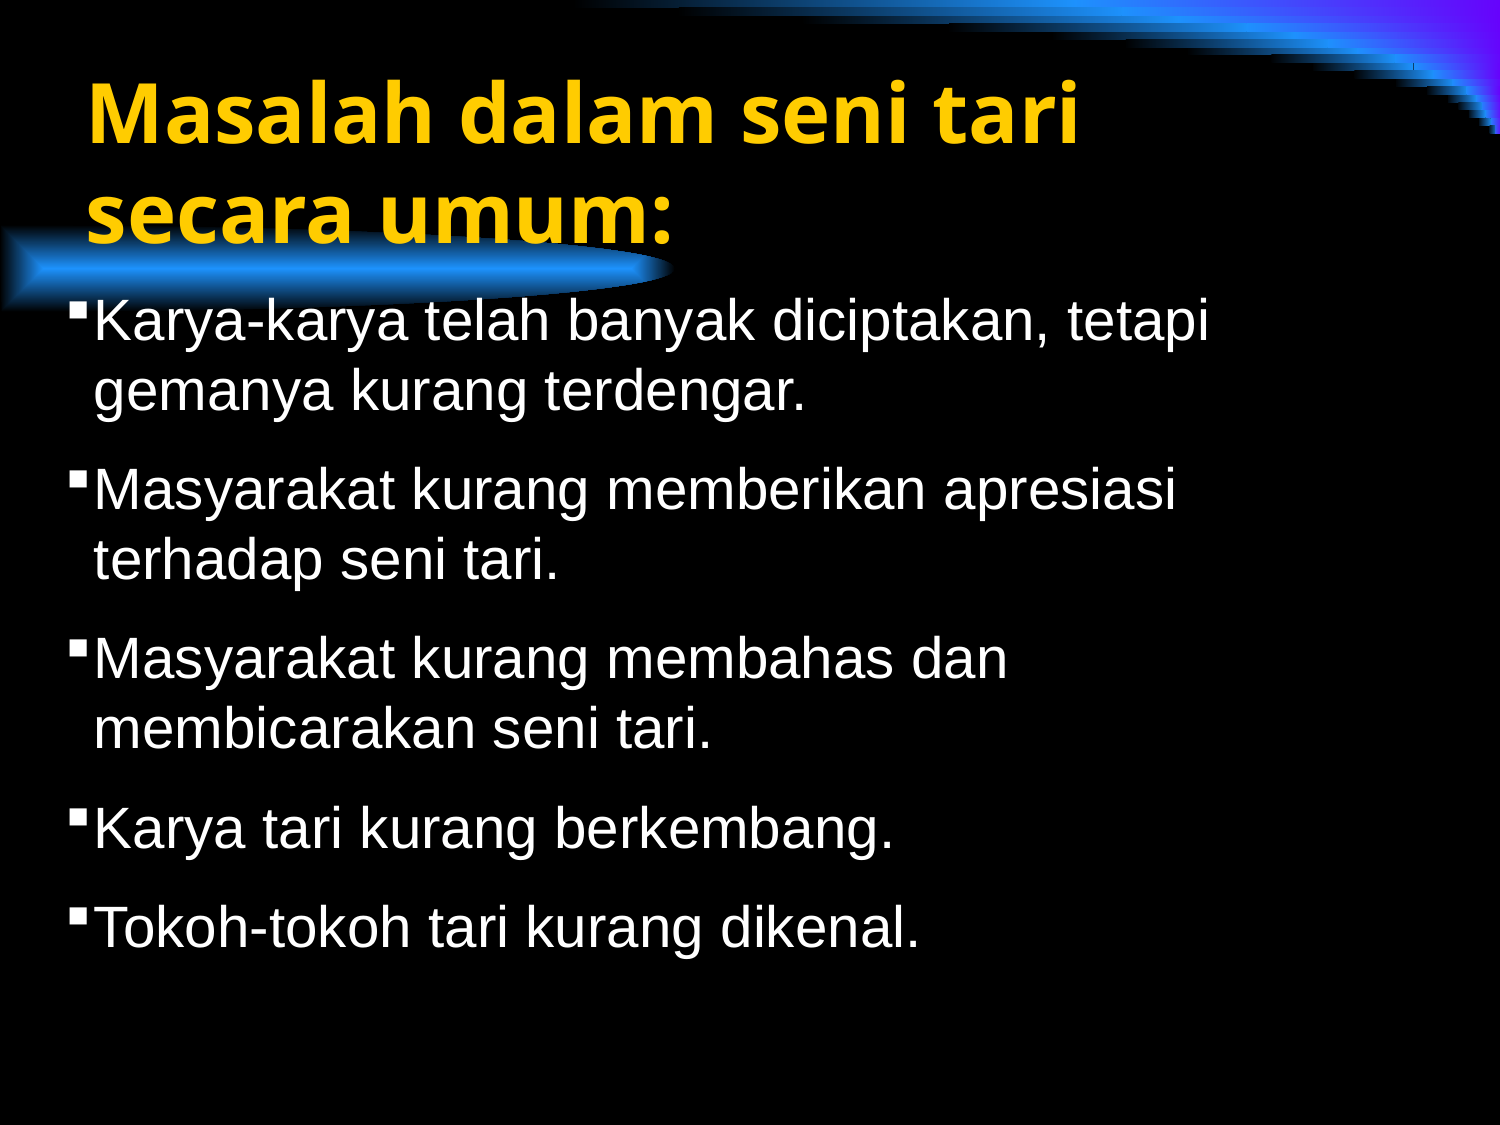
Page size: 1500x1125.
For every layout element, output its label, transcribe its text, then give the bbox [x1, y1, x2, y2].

text_box Karya-karya telah banyak diciptakan, tetapi gemanya kurang terdengar. Masyarakat kurang memberikan apresiasi terhadap seni tari. Masyarakat kurang membahas dan membicarakan seni tari. Karya tari kurang berkembang. Tokoh-tokoh tari kurang dikenal. [50, 274, 1396, 967]
title Masalah dalam seni tari secara umum: [70, 66, 1347, 255]
